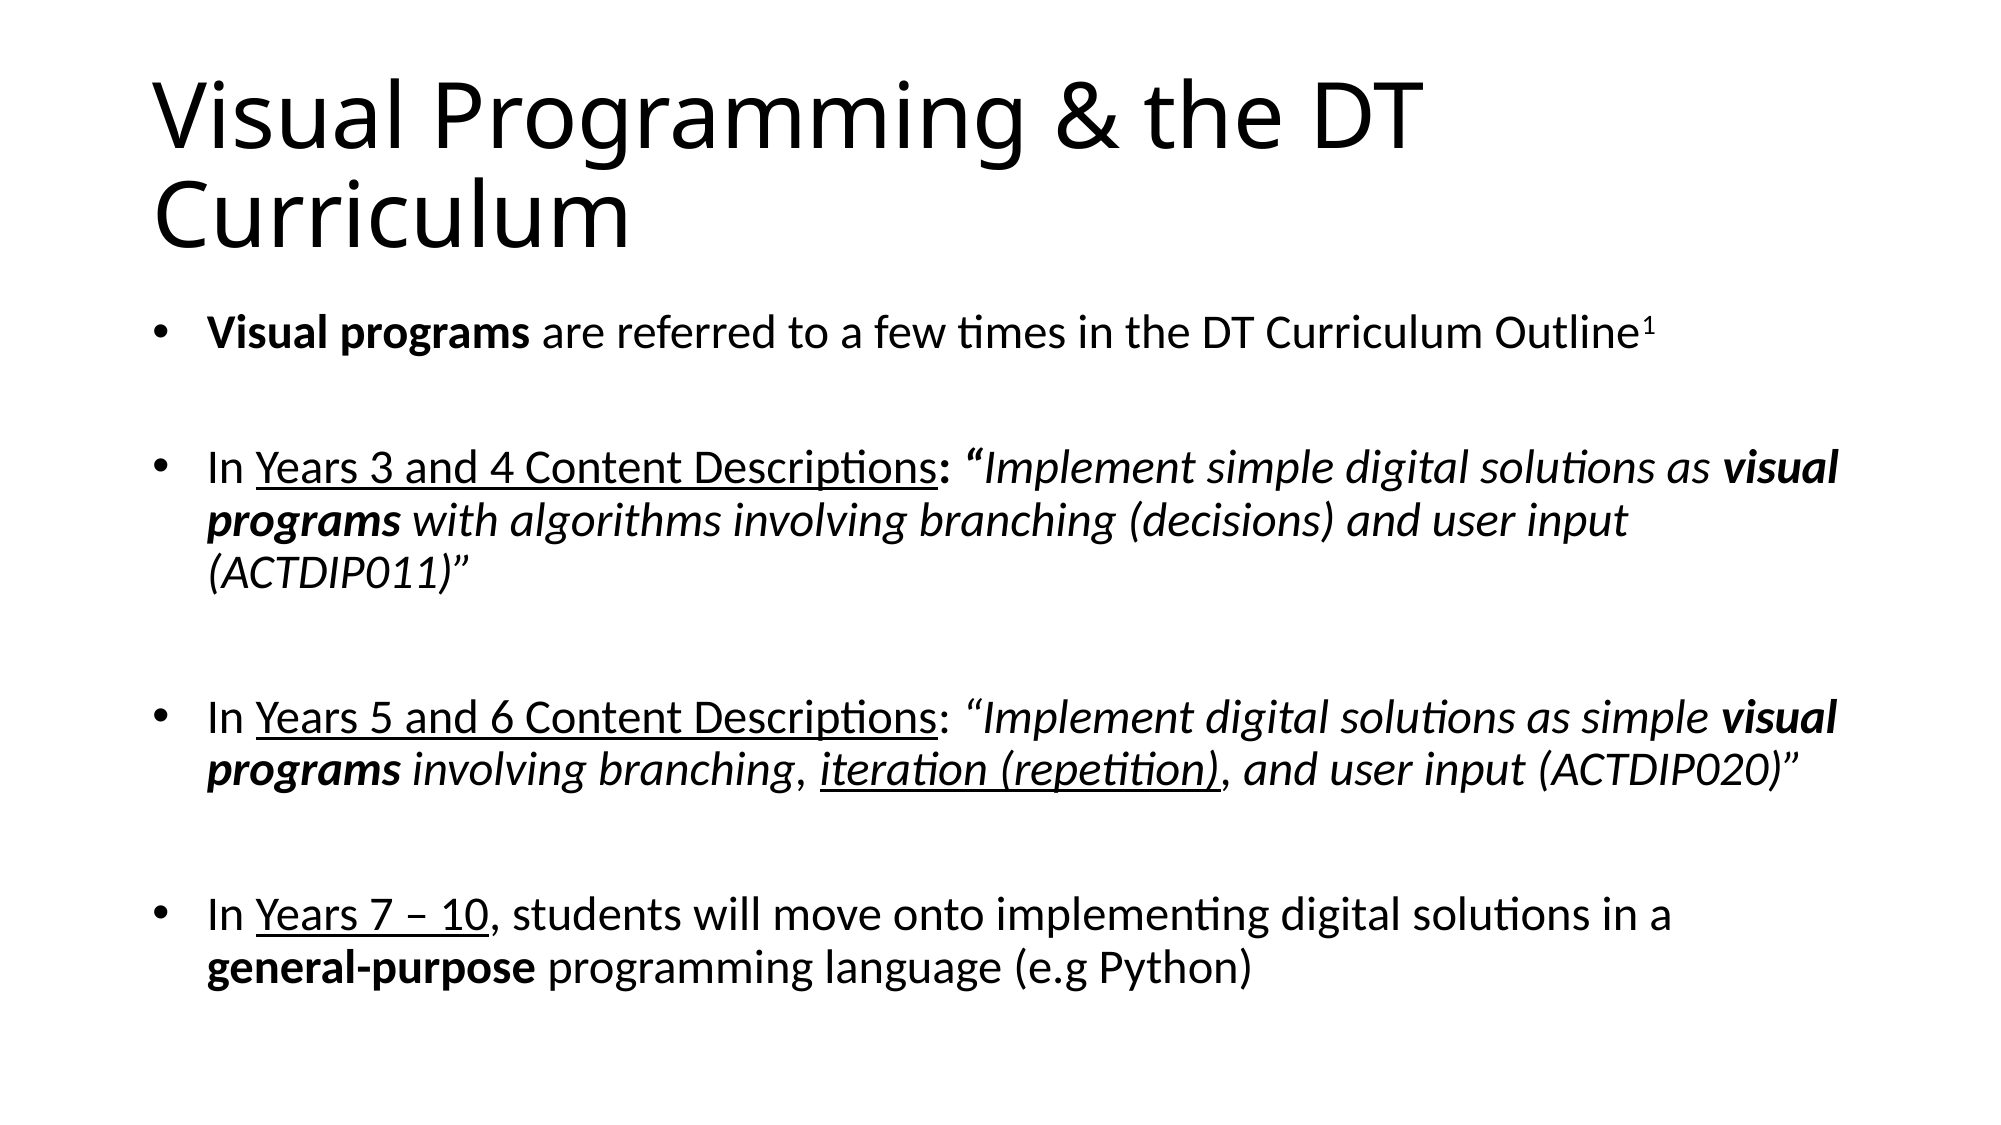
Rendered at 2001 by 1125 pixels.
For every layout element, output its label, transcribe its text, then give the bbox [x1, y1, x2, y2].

list Visual programs are referred to a few times in the DT Curriculum Outline1 In Years 3 and 4 Content Descriptions: “Implement simple digital solutions as visual programs with algorithms involving branching (decisions) and user input (ACTDIP011)” In Years 5 and 6 Content Descriptions: “Implement digital solutions as simple visual programs involving branching, iteration (repetition), and user input (ACTDIP020)” In Years 7 – 10, students will move onto implementing digital solutions in a general-purpose programming language (e.g Python) [137, 299, 1863, 1014]
title Visual Programming & the DT Curriculum [137, 59, 1863, 278]
